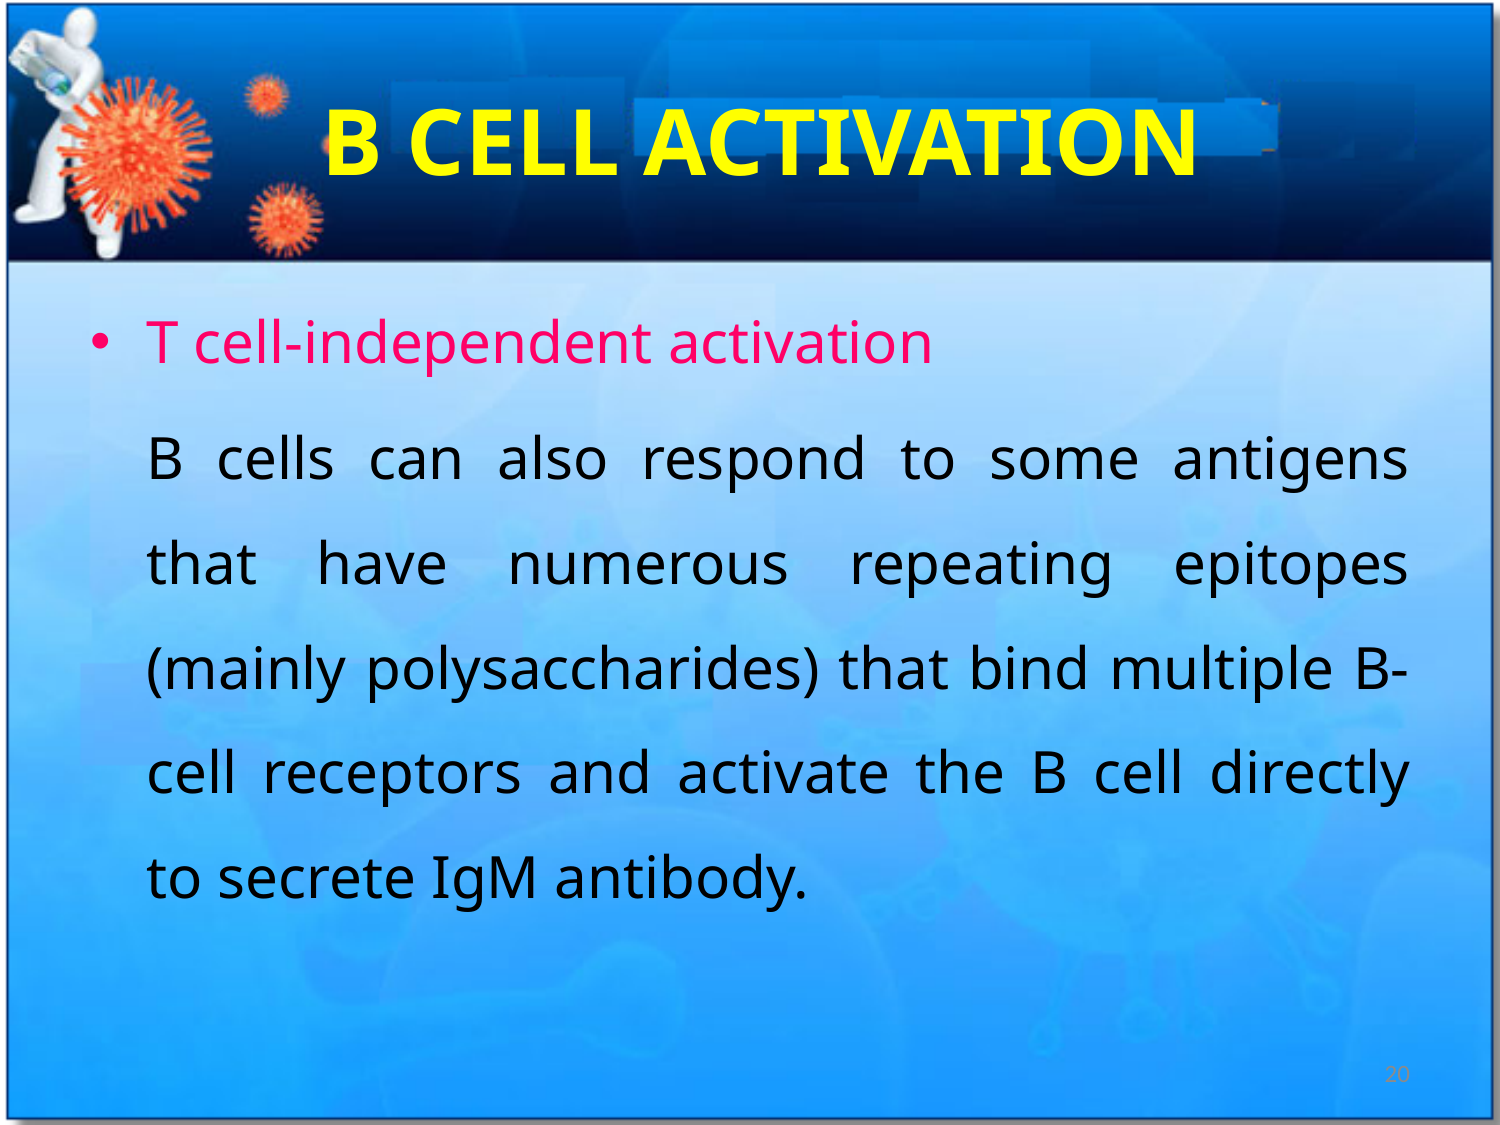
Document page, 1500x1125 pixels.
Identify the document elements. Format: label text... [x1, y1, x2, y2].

list T cell-independent activation B cells can also respond to some antigens that have numerous repeating epitopes (mainly polysaccharides) that bind multiple B-cell receptors and activate the B cell directly to secrete IgM antibody. [75, 262, 1425, 1005]
slide_number 20 [1074, 1042, 1425, 1103]
picture [0, 0, 1500, 1125]
title B CELL ACTIVATION [75, 45, 1425, 233]
